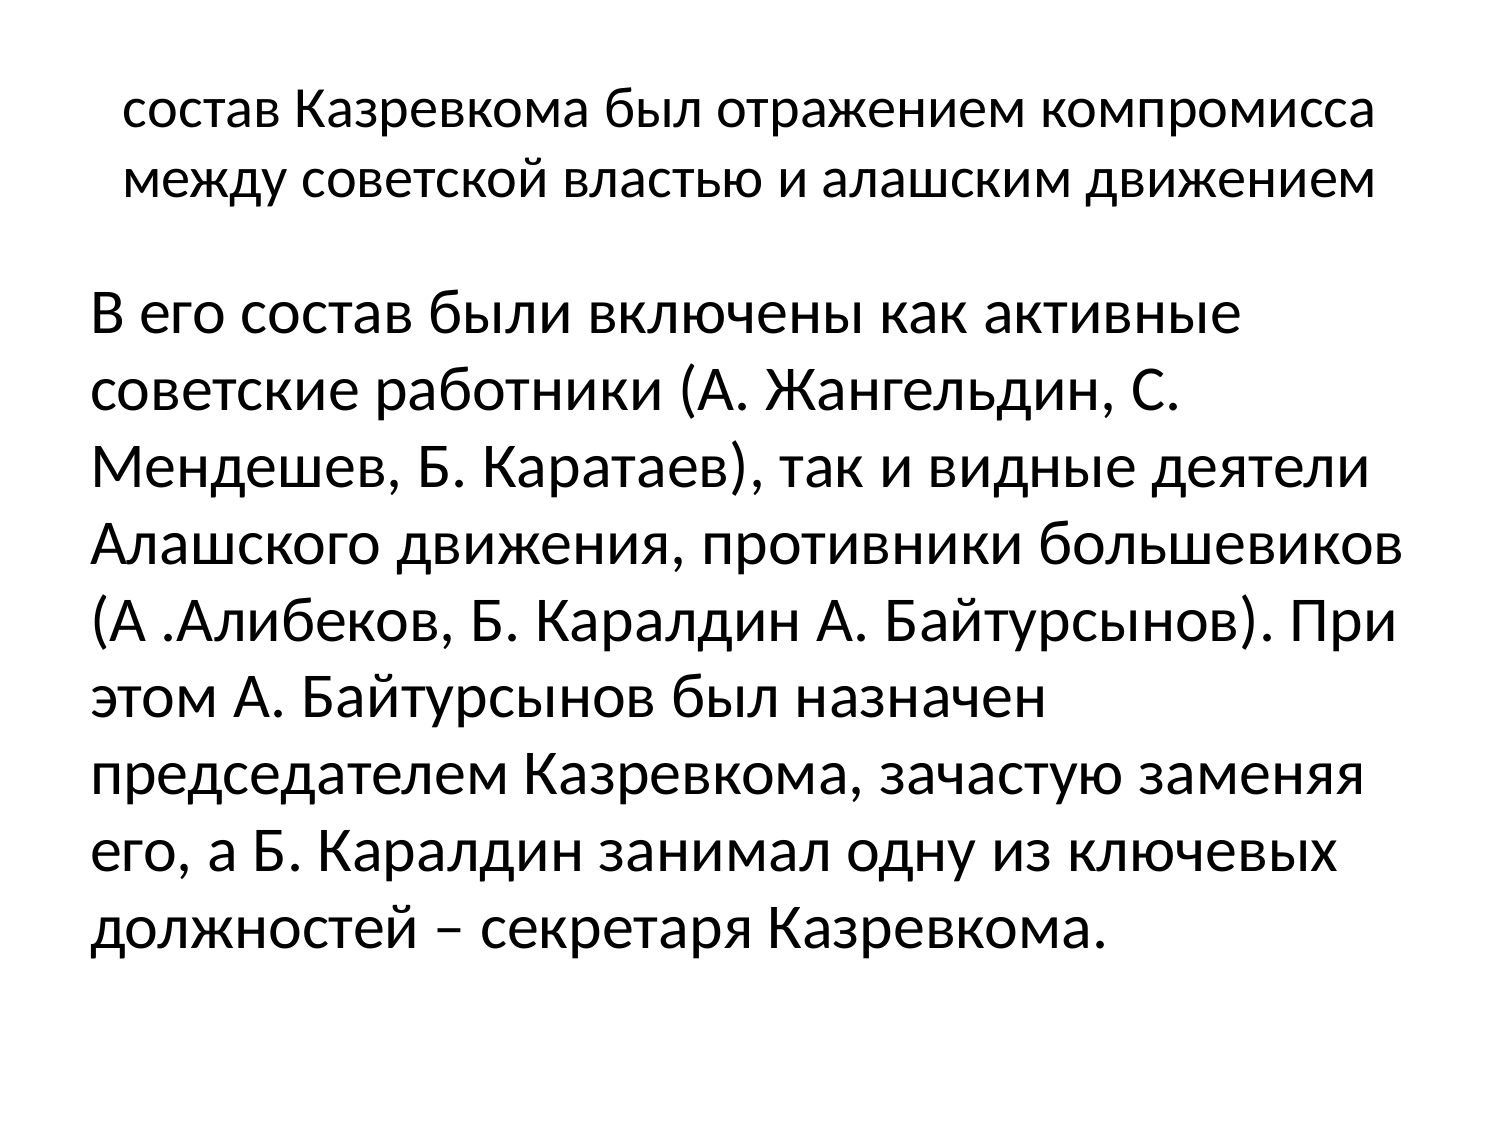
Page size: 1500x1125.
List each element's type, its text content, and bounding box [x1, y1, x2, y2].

title состав Казревкома был отражением компромисса между советской властью и алашским движением [75, 45, 1425, 233]
list В его состав были включены как активные советские работники (А. Жангельдин, С. Мендешев, Б. Каратаев), так и видные деятели Алашского движения, противники большевиков (А .Алибеков, Б. Каралдин А. Байтурсынов). При этом А. Байтурсынов был назначен председателем Казревкома, зачастую заменяя его, а Б. Каралдин занимал одну из ключевых должностей – секретаря Казревкома. [75, 262, 1425, 1005]
